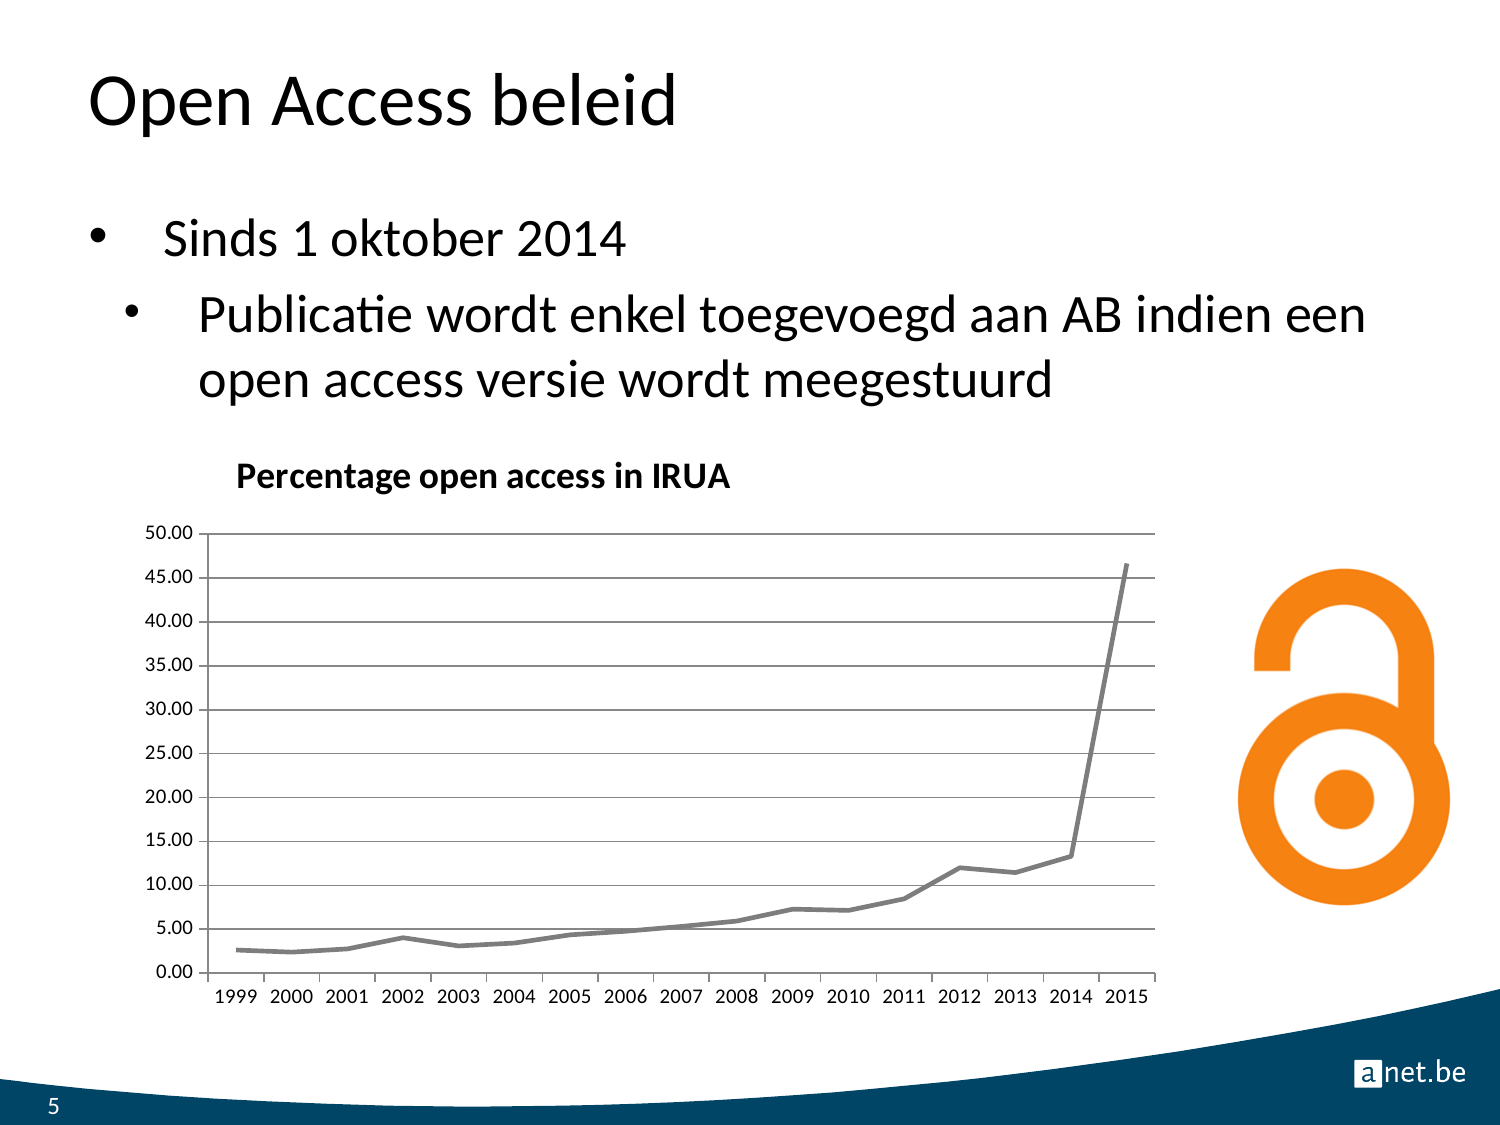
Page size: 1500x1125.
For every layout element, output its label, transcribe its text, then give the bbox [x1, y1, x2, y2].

picture [1234, 565, 1454, 910]
slide_number 5 [0, 1083, 75, 1125]
chart [123, 432, 1176, 1021]
list Sinds 1 oktober 2014 Publicatie wordt enkel toegevoegd aan AB indien een open access versie wordt meegestuurd [88, 196, 1412, 1000]
title Open Access beleid [88, 19, 1412, 173]
